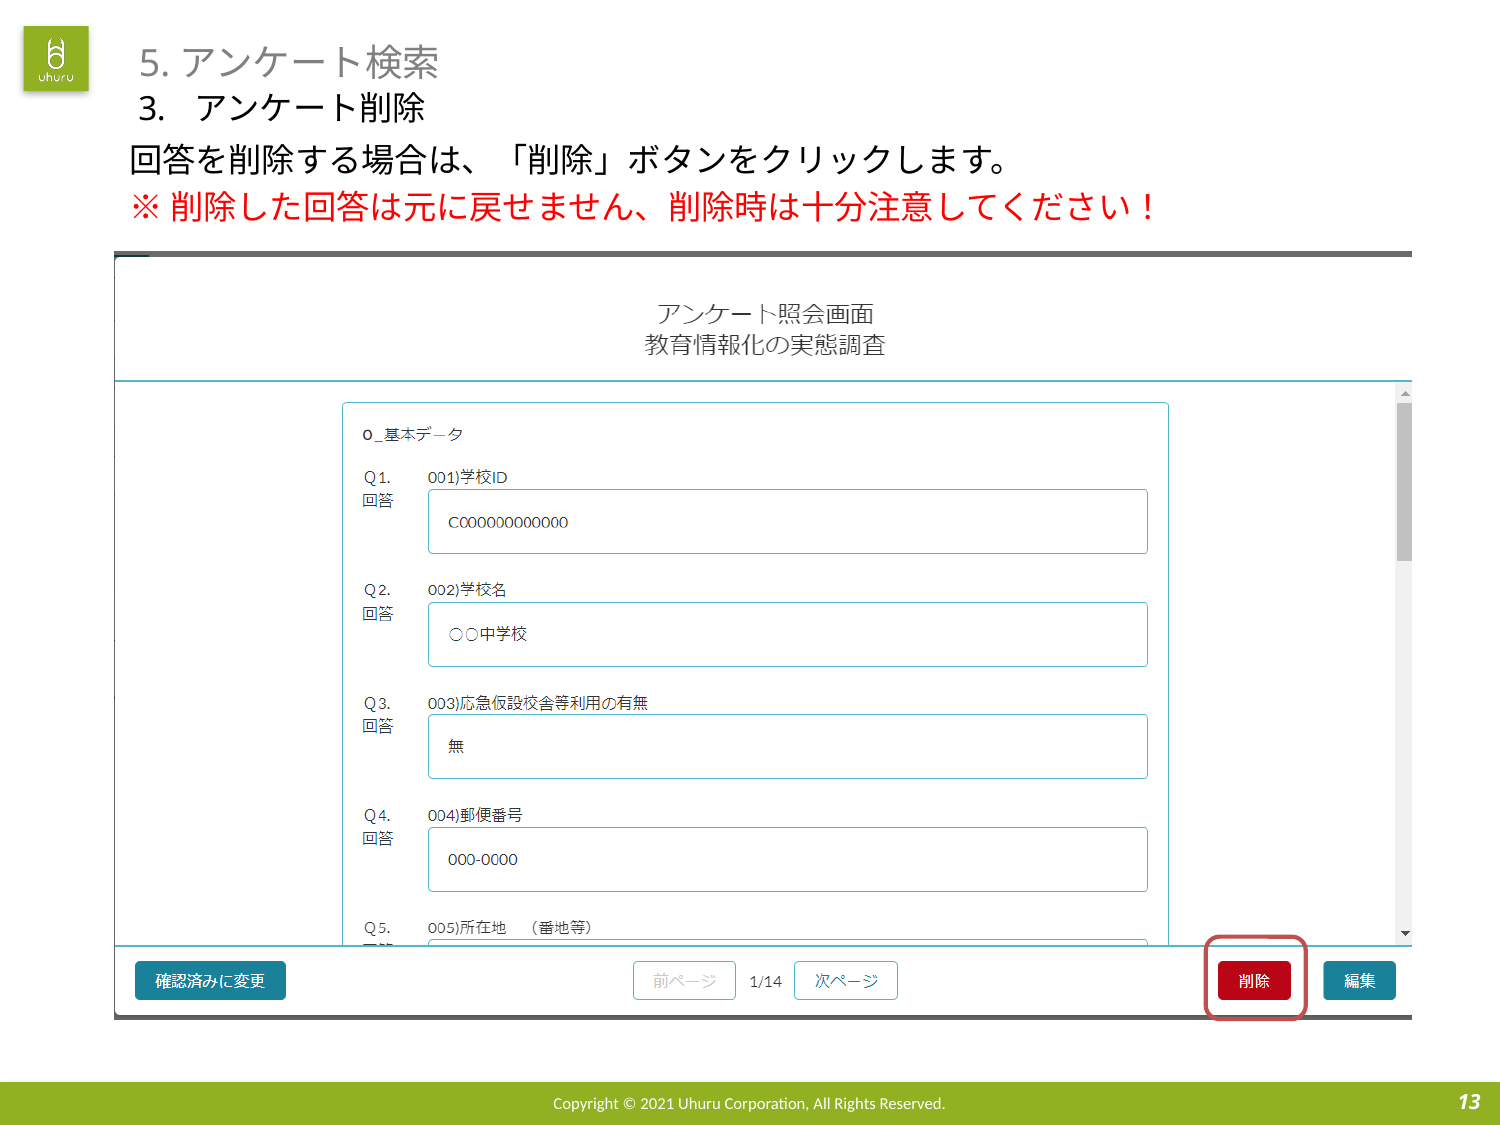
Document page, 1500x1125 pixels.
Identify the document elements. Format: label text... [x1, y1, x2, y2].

text_box アンケート削除 [123, 79, 585, 135]
picture [113, 251, 1412, 1020]
title 5.アンケート検索 [123, 4, 1500, 119]
picture [23, 25, 89, 92]
text_box 回答を削除する場合は、「削除」ボタンをクリックします。 ※削除した回答は元に戻せません、削除時は十分注意してください！ [114, 131, 1416, 238]
slide_number 13 [1391, 1088, 1496, 1118]
